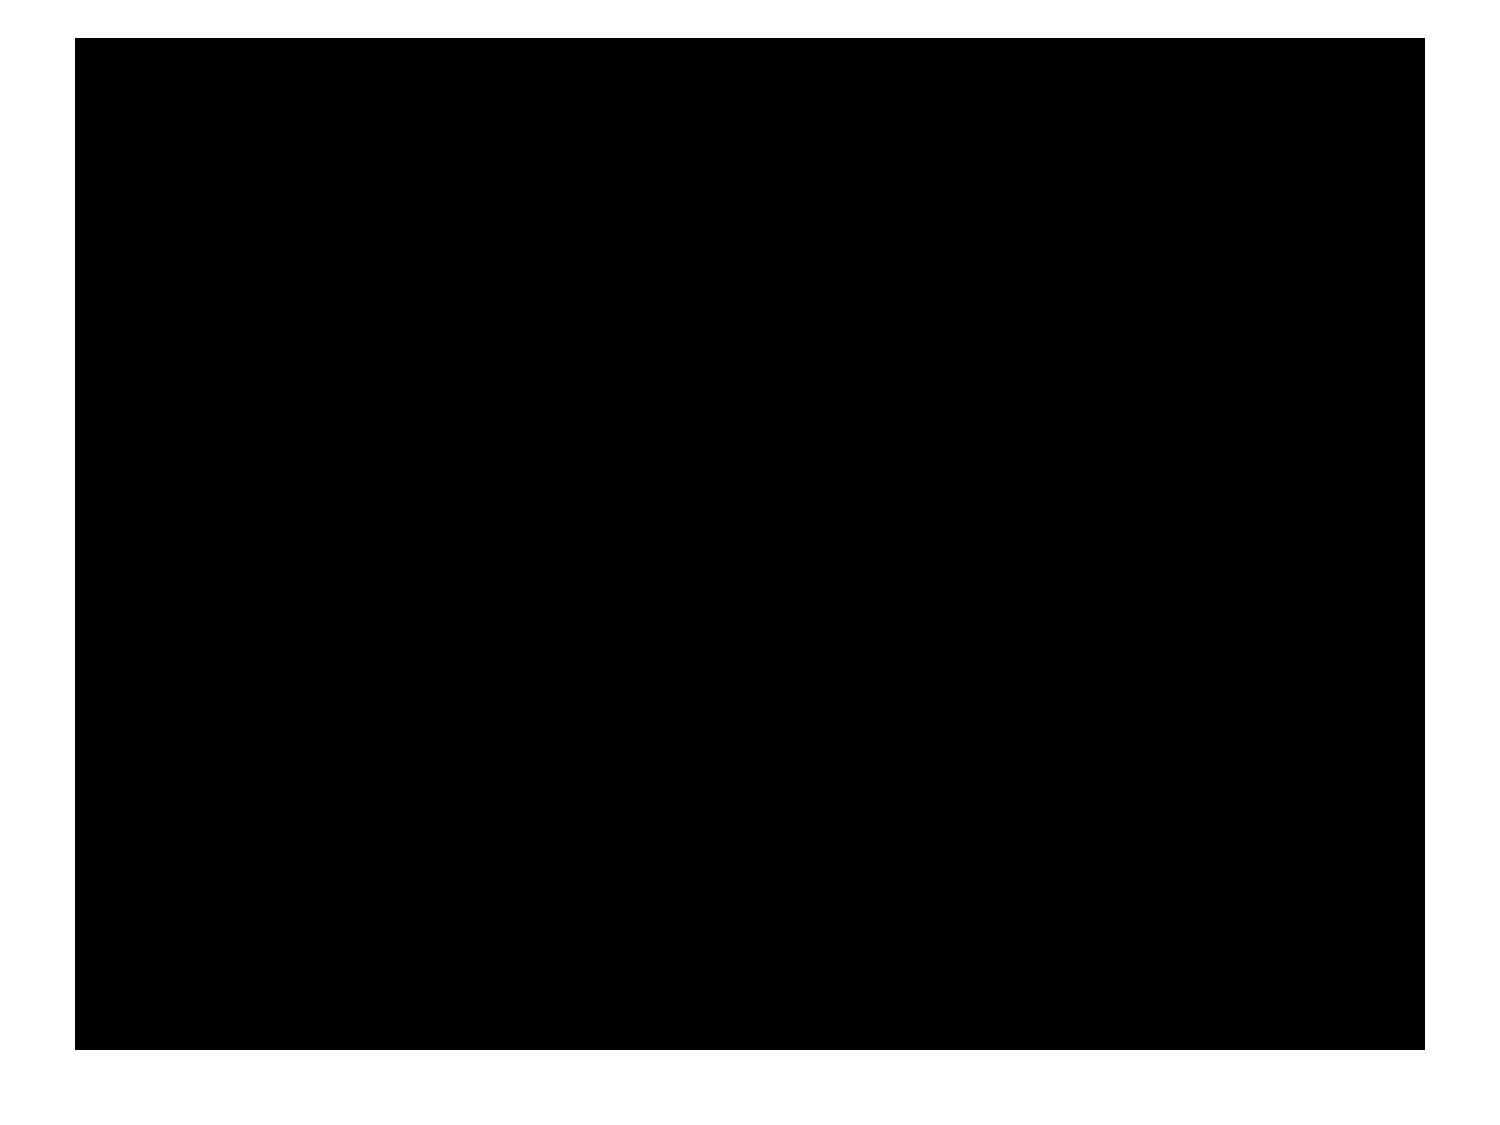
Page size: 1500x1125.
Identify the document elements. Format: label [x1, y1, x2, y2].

list [74, 37, 1426, 1051]
